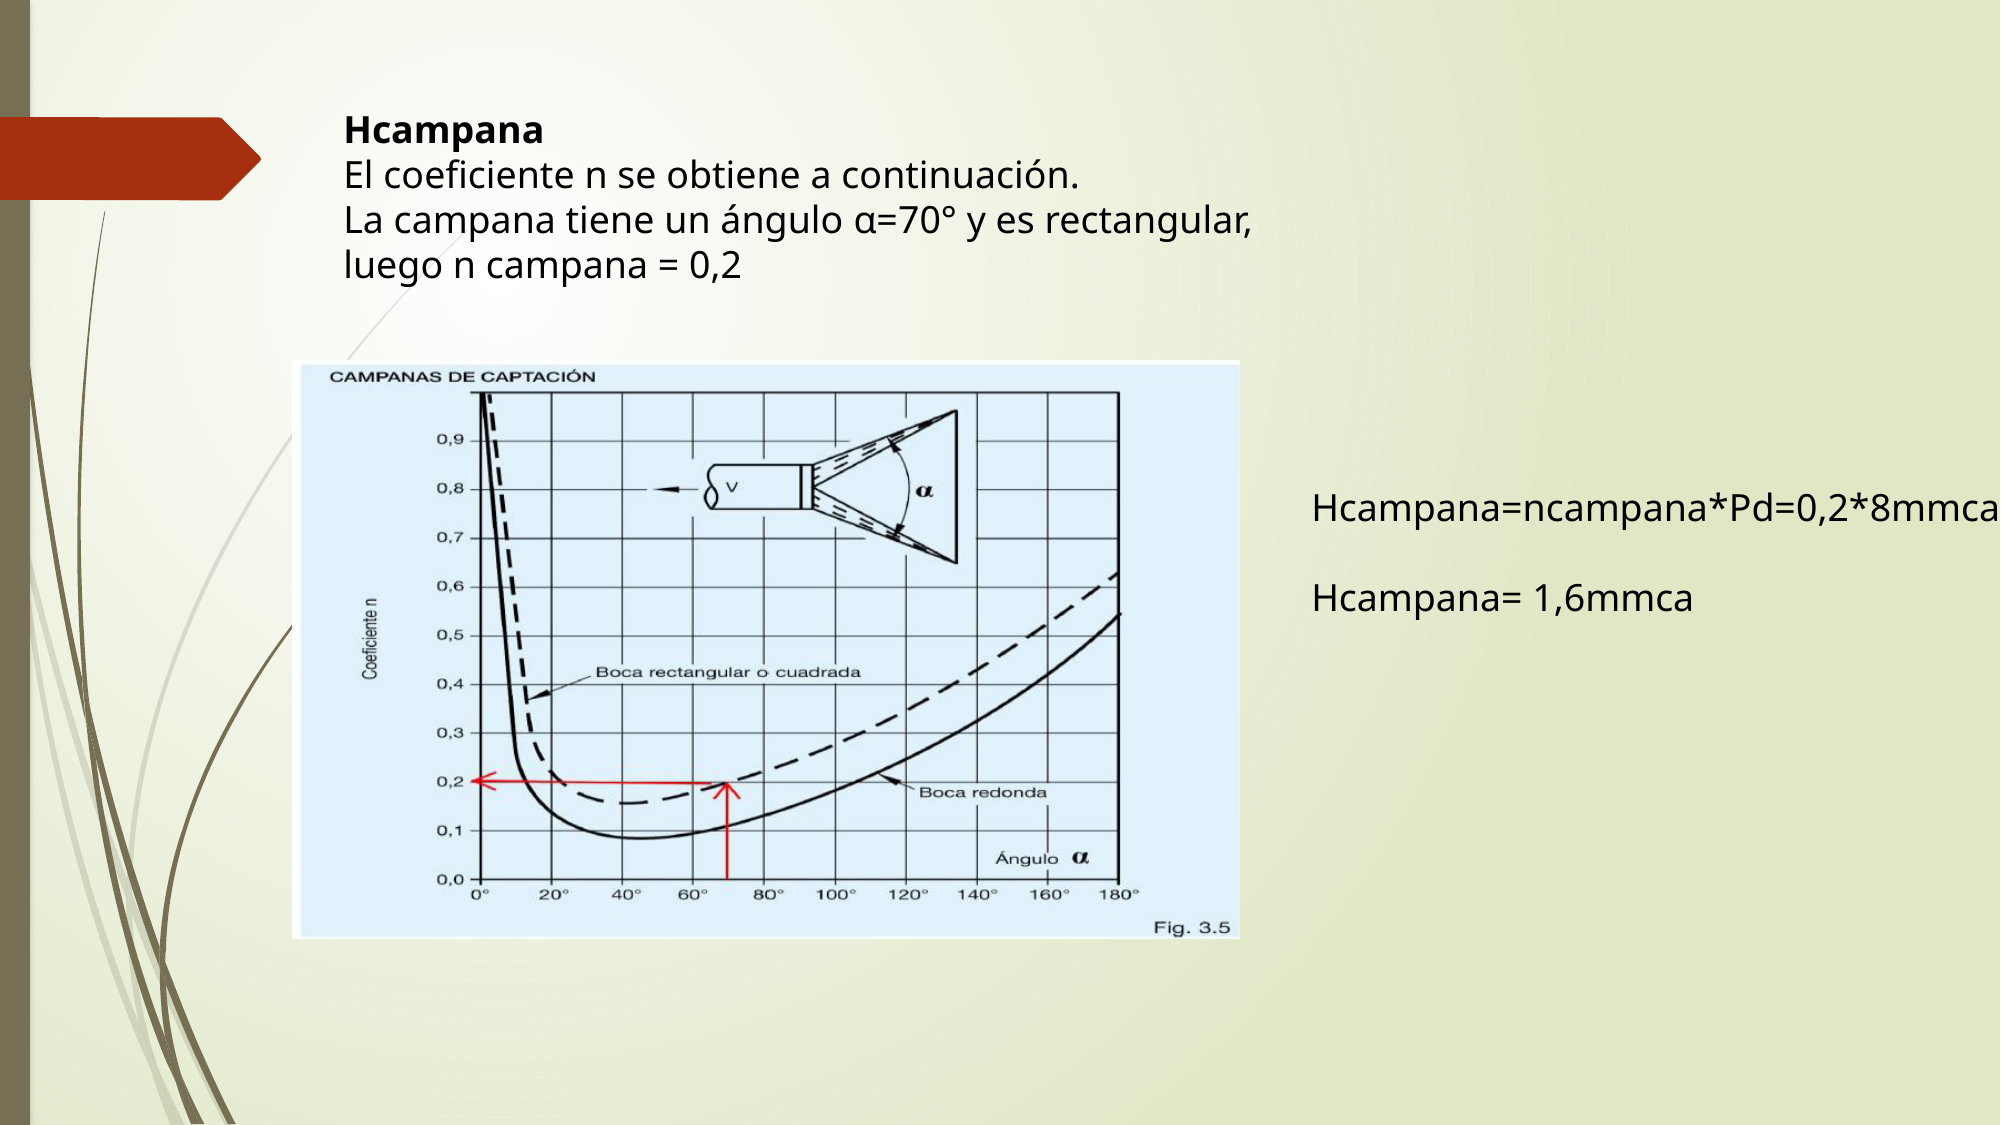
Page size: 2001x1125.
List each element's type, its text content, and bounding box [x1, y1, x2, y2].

picture [291, 360, 1240, 939]
text_box Hcampana=ncampana*Pd=0,2*8mmca Hcampana= 1,6mmca [1296, 476, 2000, 627]
text_box Hcampana El coeficiente n se obtiene a continuación. La campana tiene un ángulo α=70° y es rectangular, luego n campana = 0,2 [328, 98, 1329, 294]
